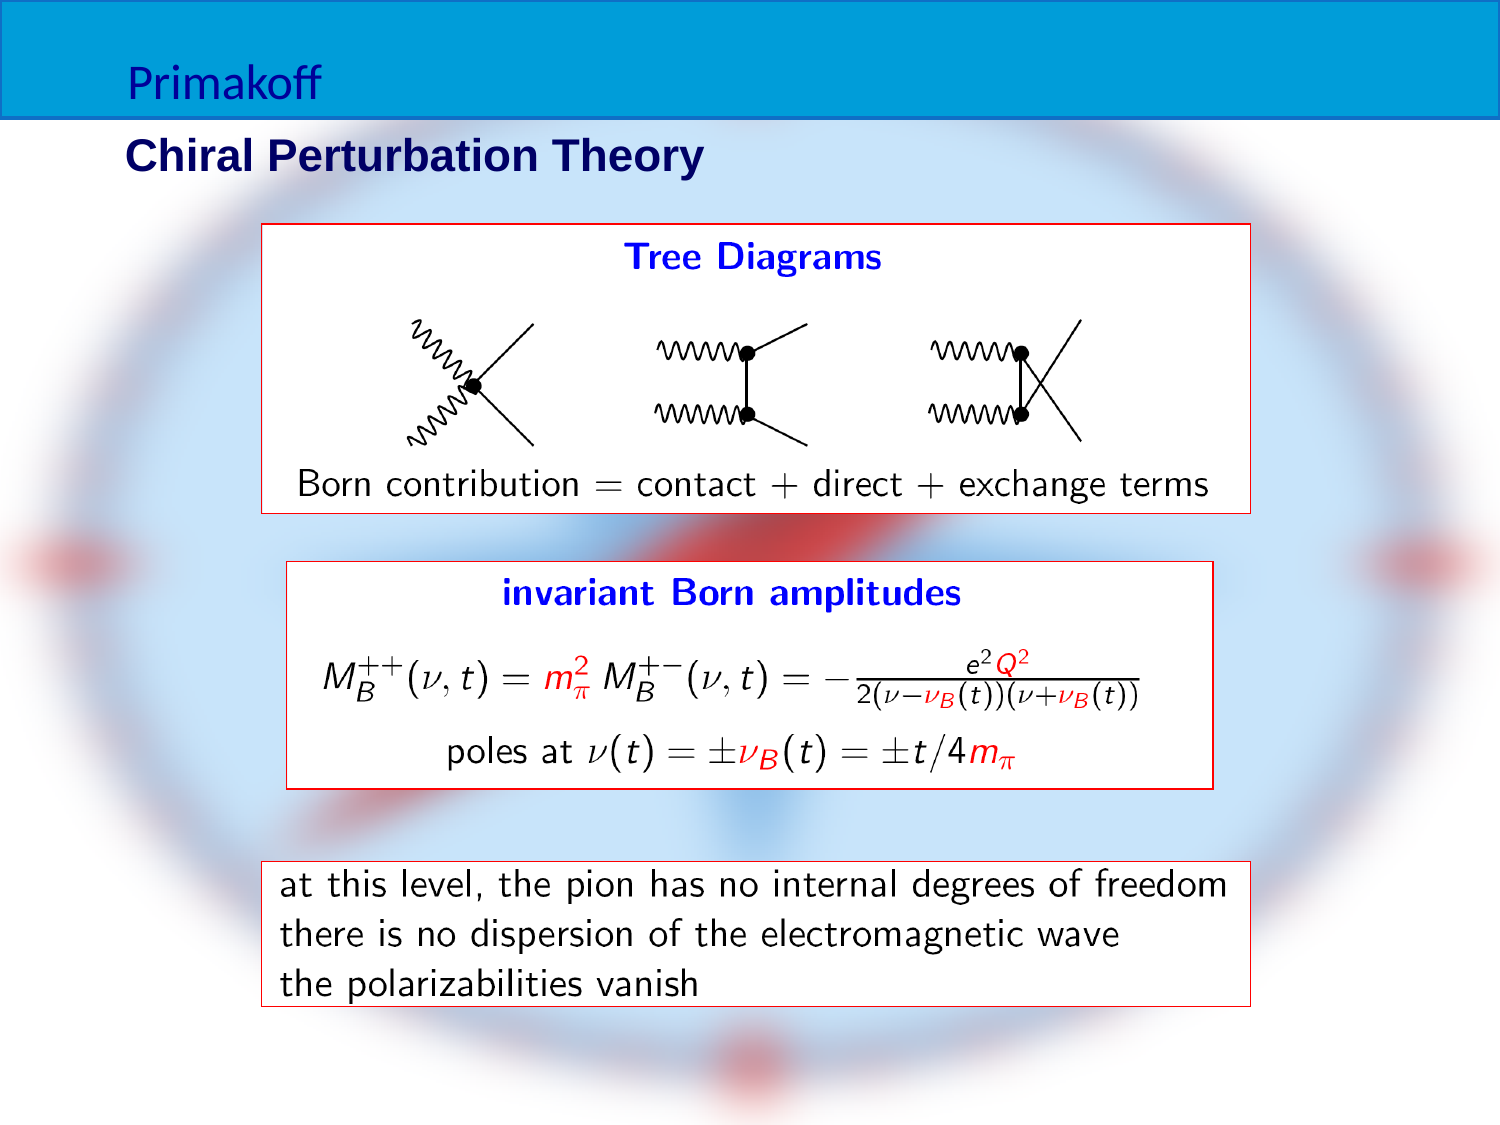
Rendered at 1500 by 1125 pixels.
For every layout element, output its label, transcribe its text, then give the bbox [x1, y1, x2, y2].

picture [0, 120, 1500, 1125]
title Primakoff [112, 42, 1147, 118]
text_box Chiral Perturbation Theory [109, 124, 1463, 200]
